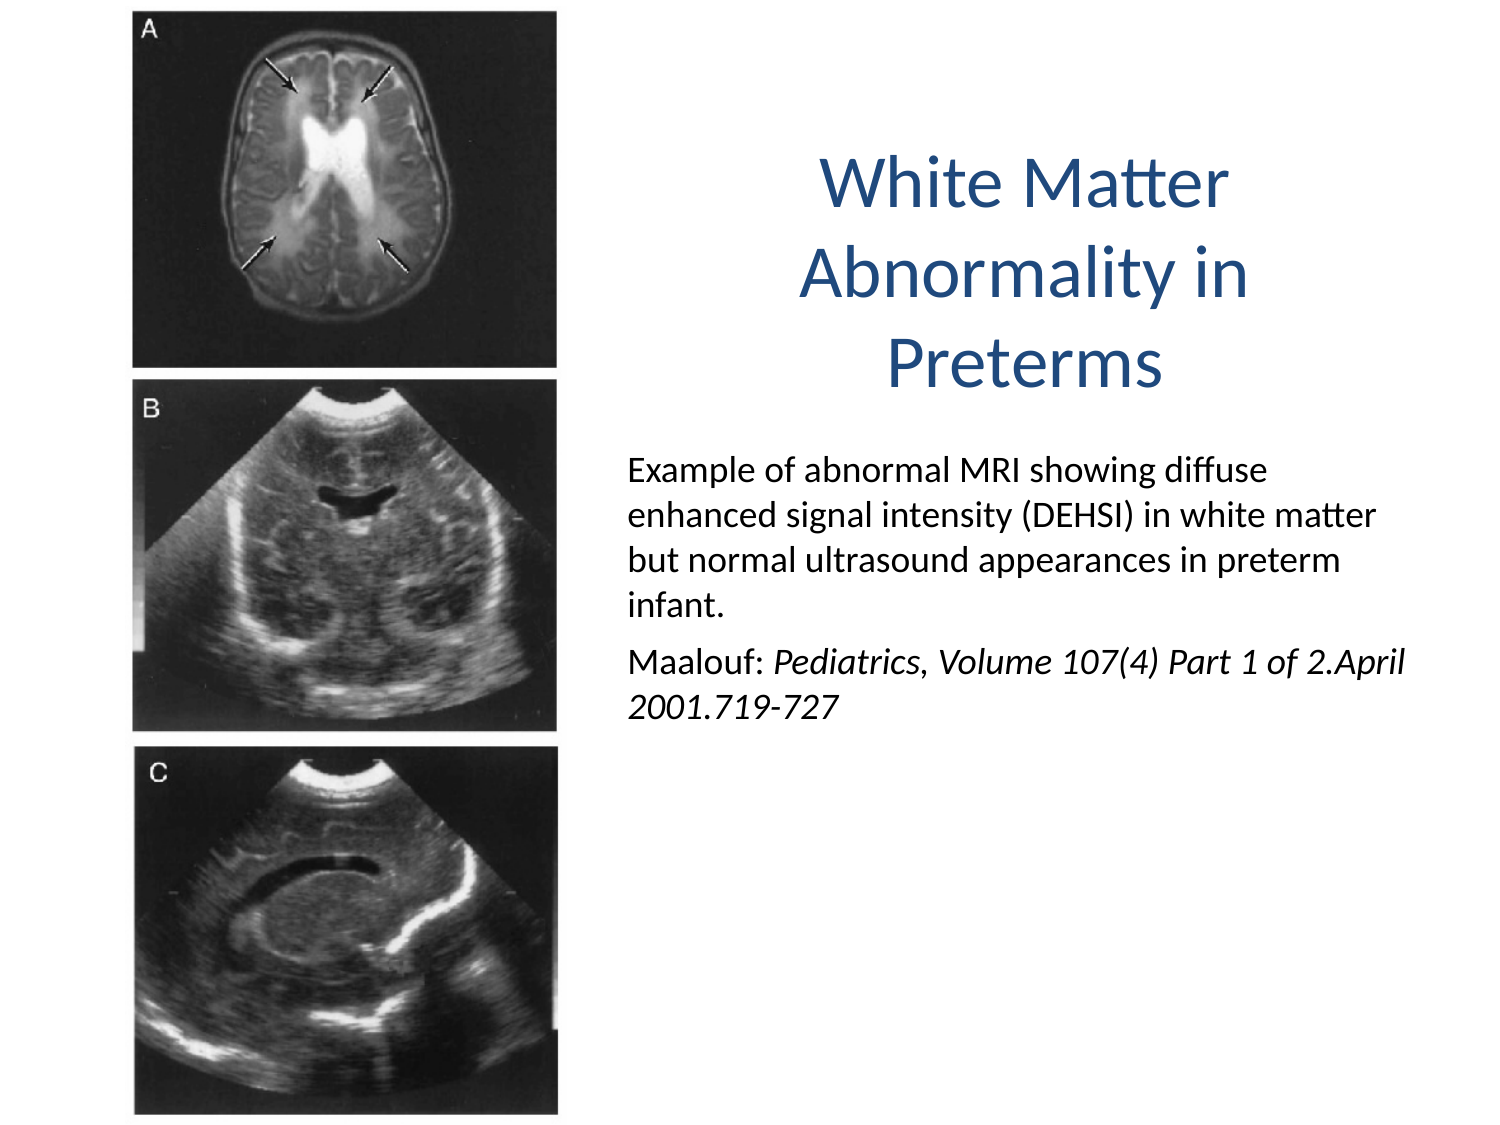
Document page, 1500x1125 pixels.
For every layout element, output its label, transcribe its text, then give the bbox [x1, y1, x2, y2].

text_box White Matter Abnormality in Preterms [649, 124, 1400, 410]
text_box Example of abnormal MRI showing diffuse enhanced signal intensity (DEHSI) in white matter but normal ultrasound appearances in preterm infant. Maalouf: Pediatrics, Volume 107(4) Part 1 of 2.April 2001.719-727 [612, 437, 1425, 780]
picture [124, 6, 567, 1125]
